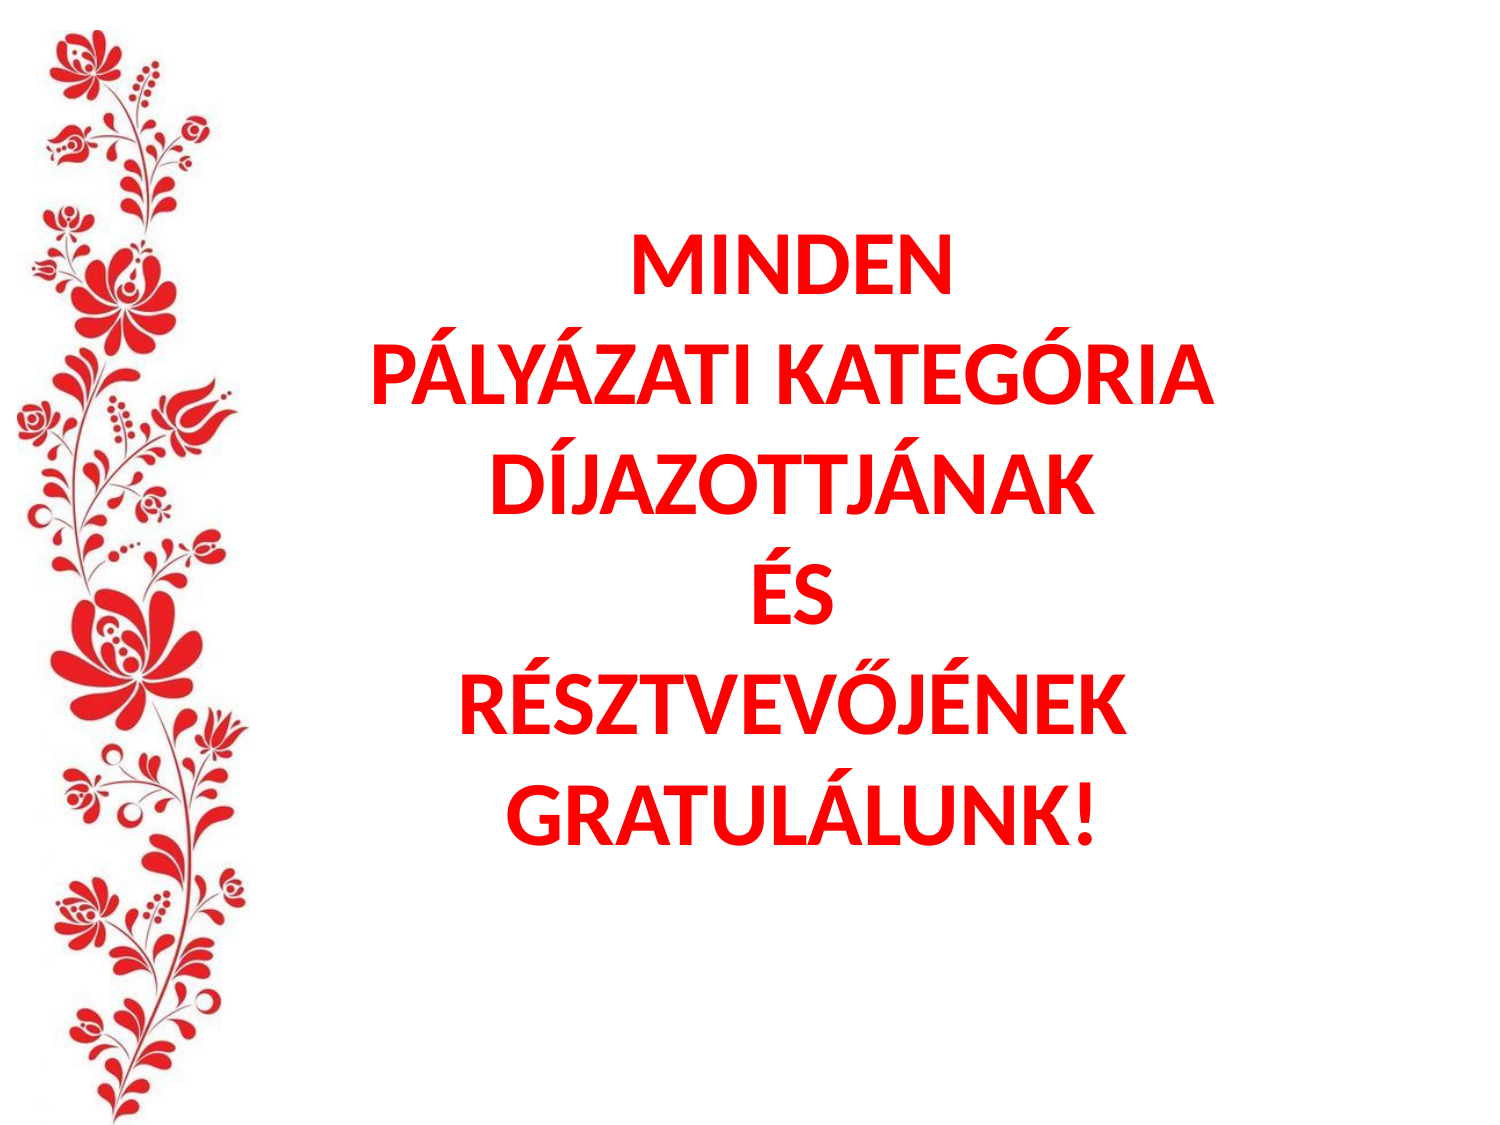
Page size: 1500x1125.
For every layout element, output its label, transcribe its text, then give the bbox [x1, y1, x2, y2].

picture [17, 30, 249, 1125]
title MINDEN PÁLYÁZATI KATEGÓRIA DÍJAZOTTJÁNAK ÉS RÉSZTVEVŐJÉNEK GRATULÁLUNK! [254, 66, 1500, 1000]
